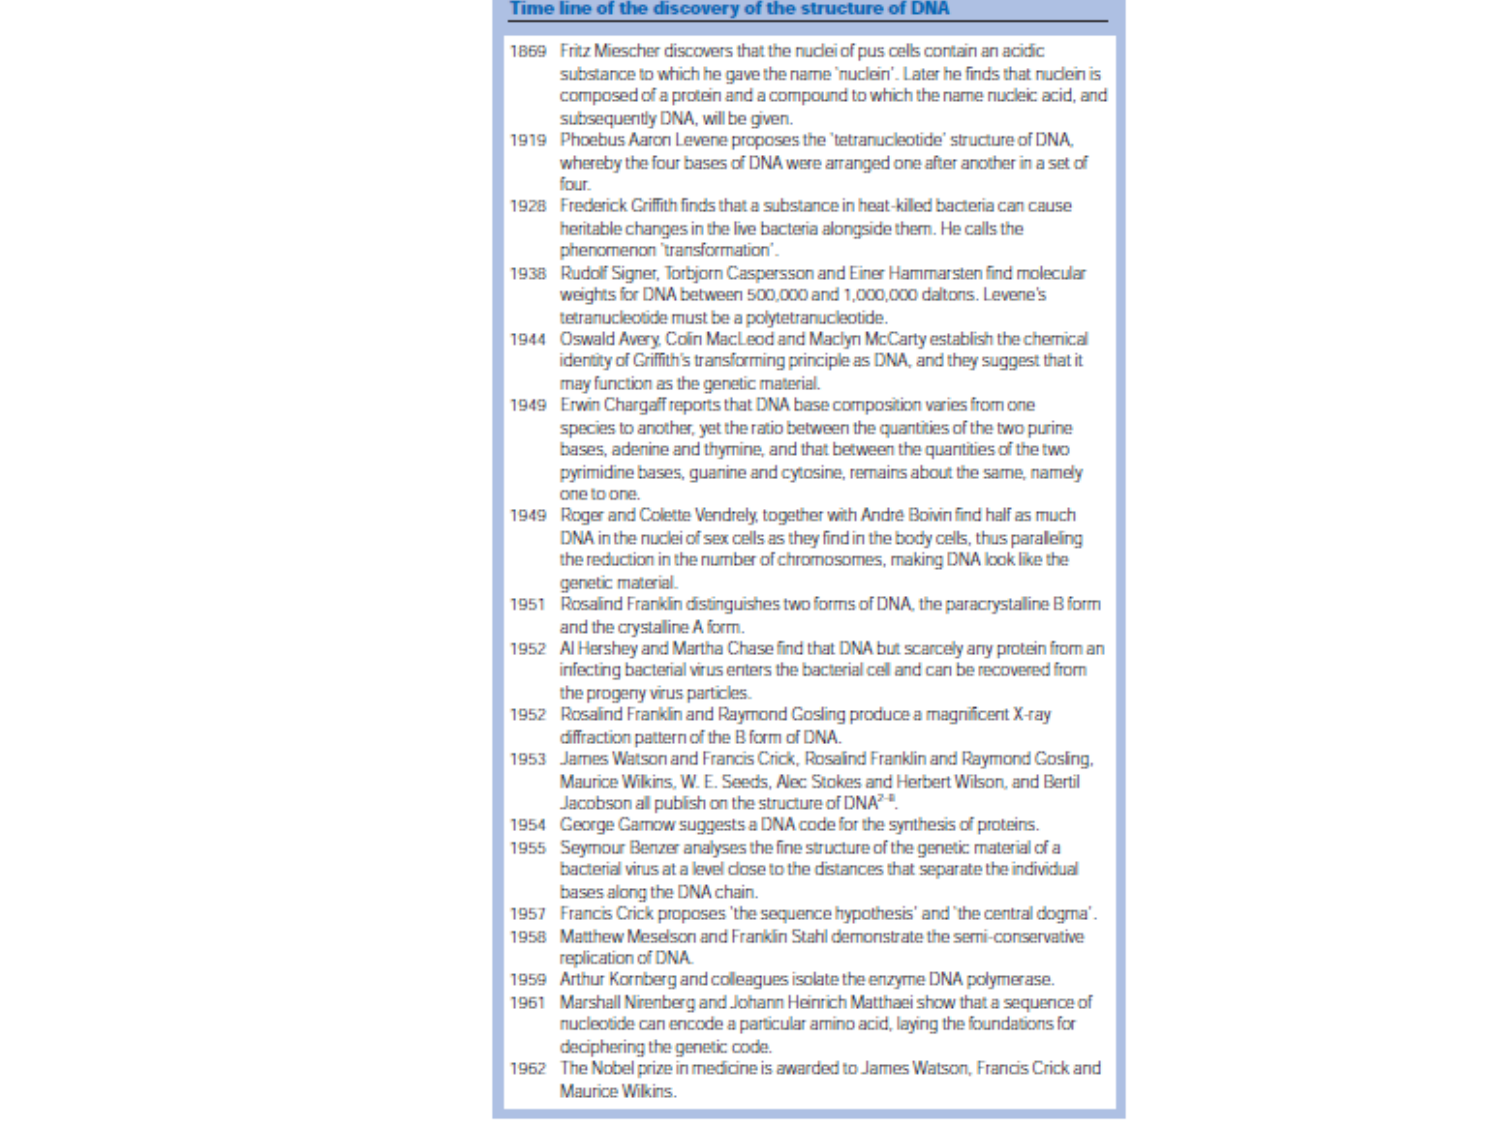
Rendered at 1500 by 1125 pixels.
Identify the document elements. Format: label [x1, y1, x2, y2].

picture [487, 0, 1132, 1125]
